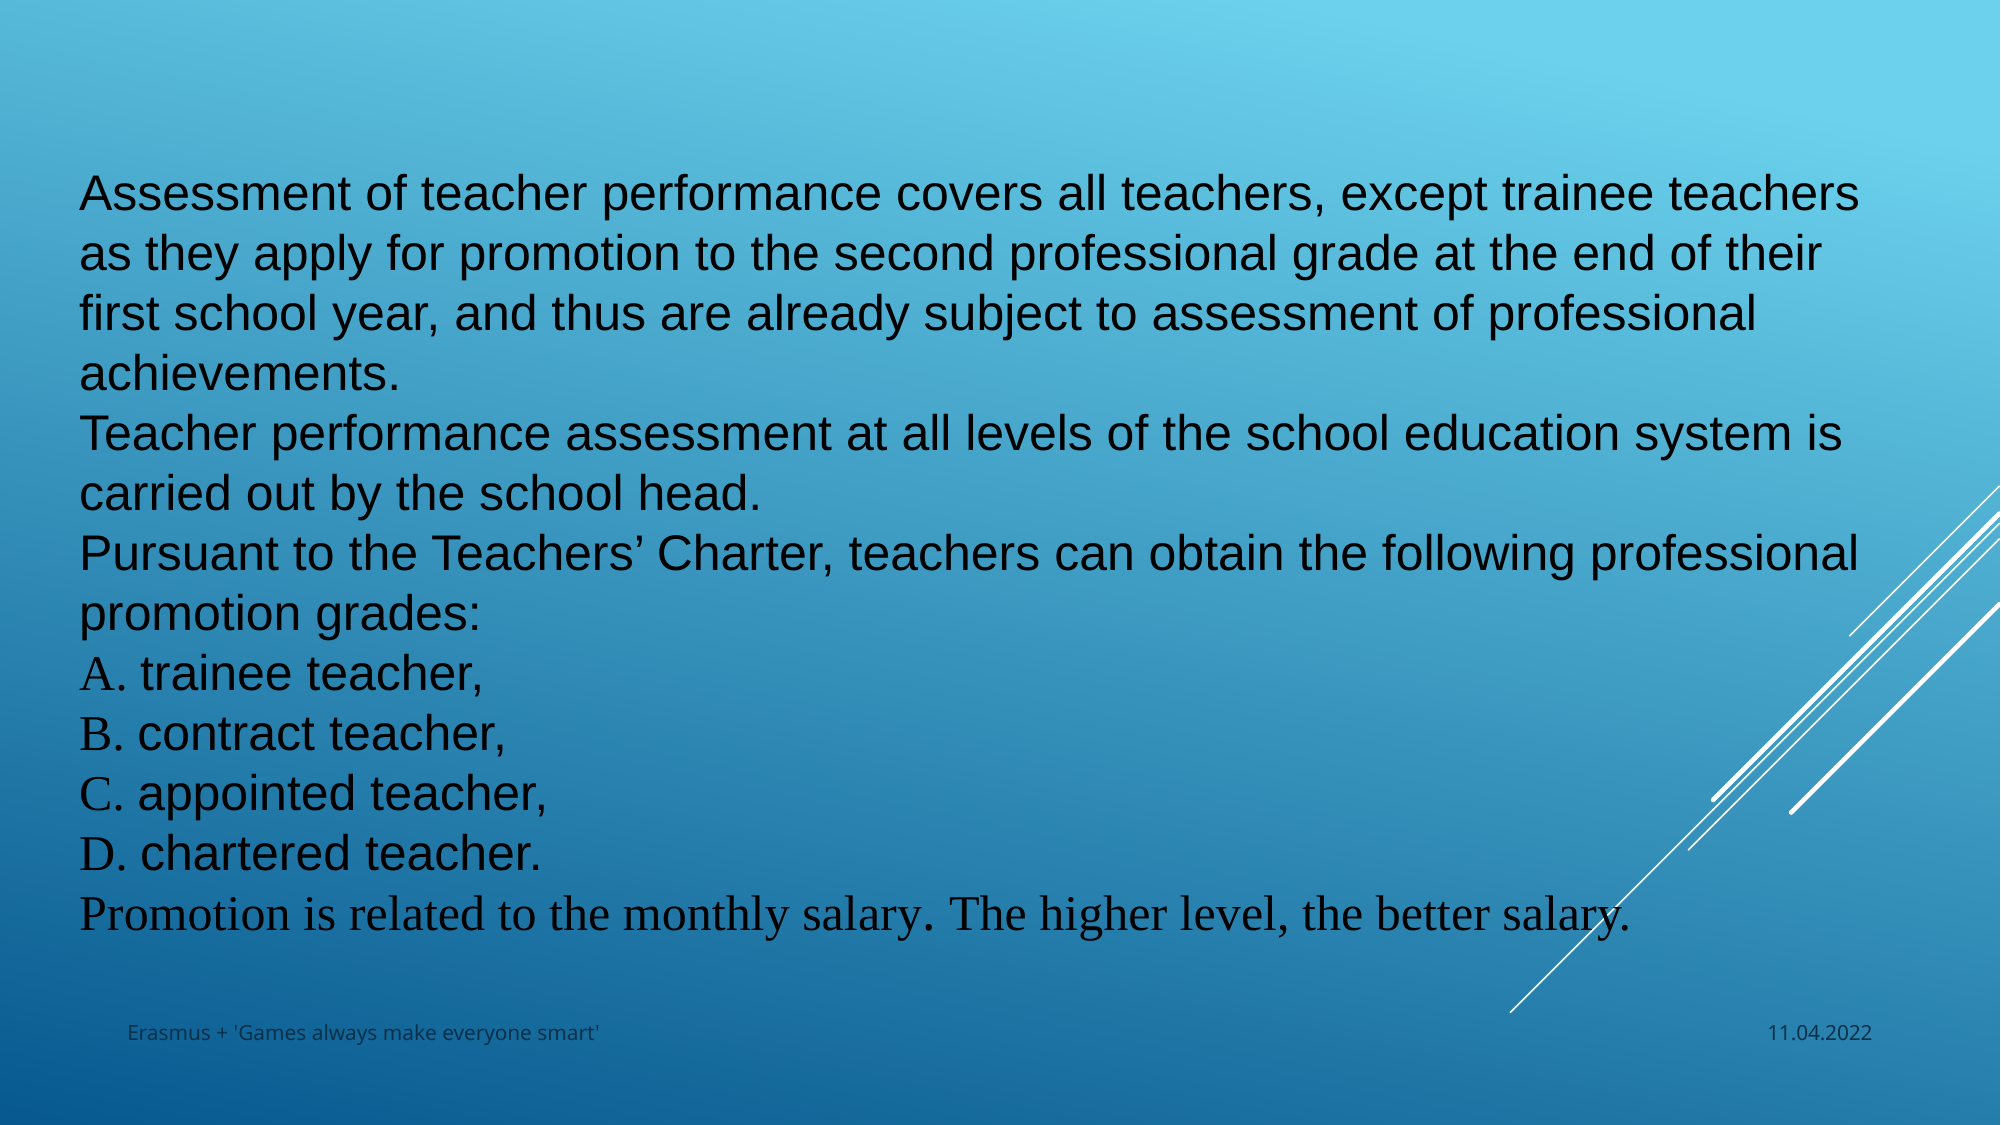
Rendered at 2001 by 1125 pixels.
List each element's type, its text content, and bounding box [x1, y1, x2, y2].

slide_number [1624, 1012, 1888, 1073]
text_box Assessment of teacher performance covers all teachers, except trainee teachers as they apply for promotion to the second professional grade at the end of their first school year, and thus are already subject to assessment of professional achievements. Teacher performance assessment at all levels of the school education system is carried out by the school head. Pursuant to the Teachers’ Charter, teachers can obtain the following professional promotion grades: A. trainee teacher, B. contract teacher, C. appointed teacher, D. chartered teacher. Promotion is related to the monthly salary. The higher level, the better salary. [64, 153, 1888, 948]
footer Erasmus + 'Games always make everyone smart' [112, 1012, 1350, 1073]
